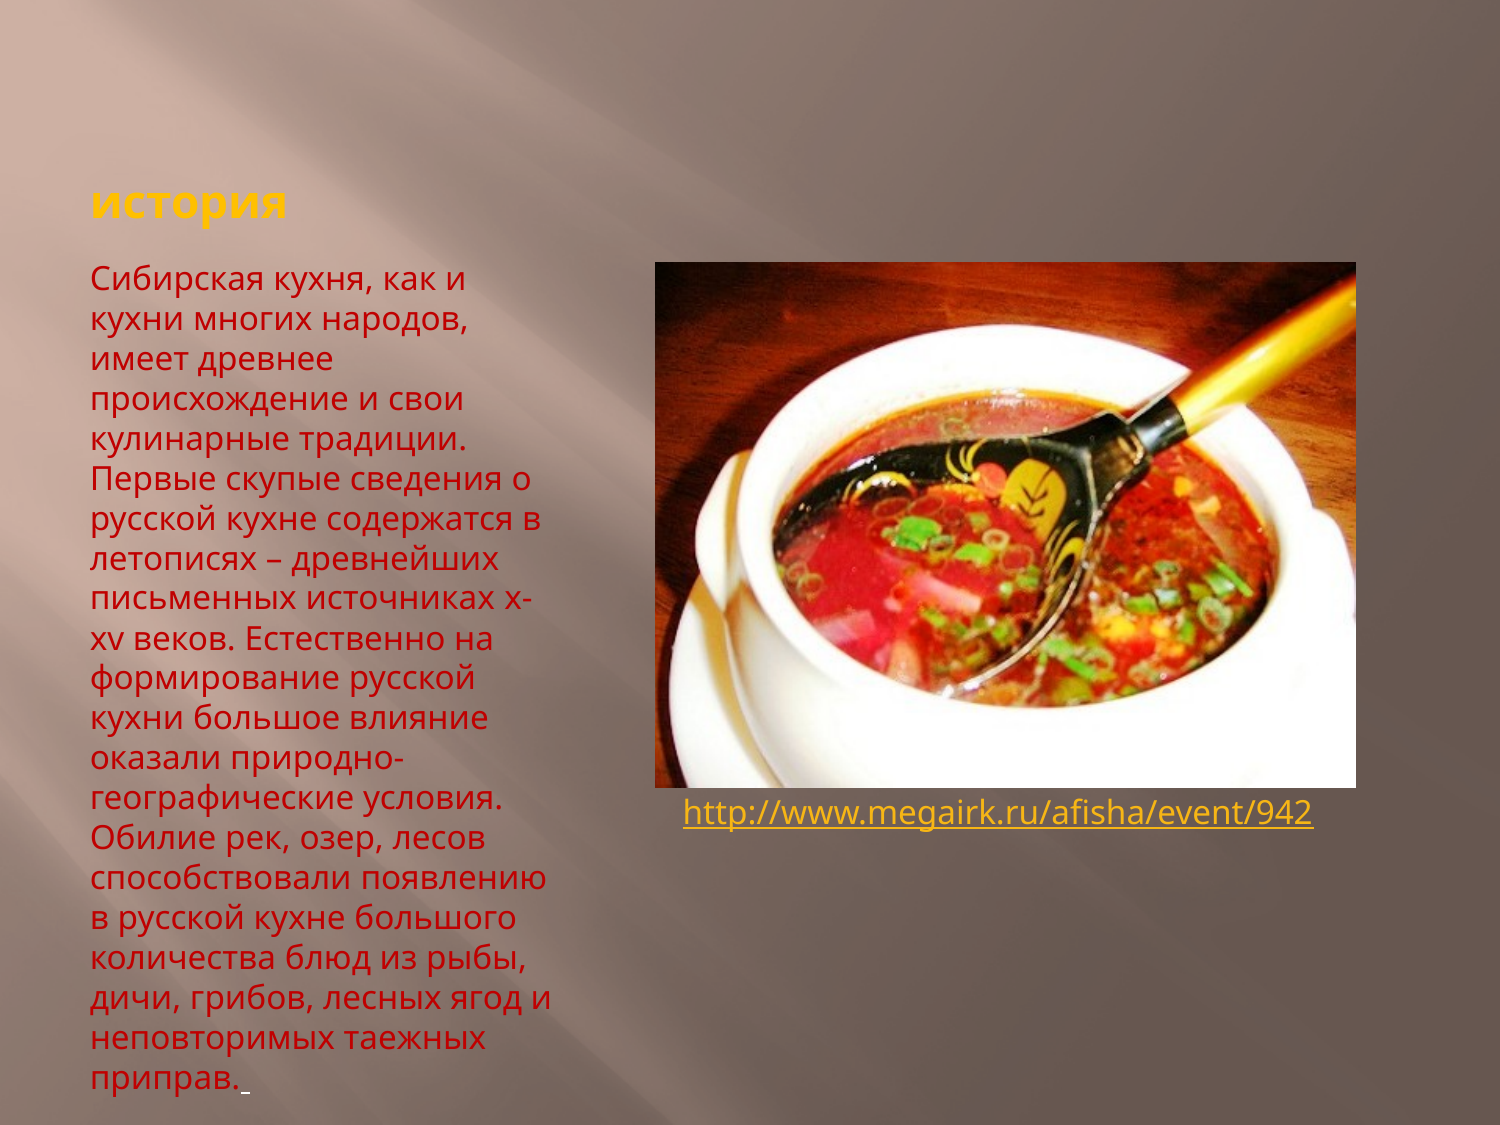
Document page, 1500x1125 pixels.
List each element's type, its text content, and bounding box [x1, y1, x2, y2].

title история [75, 44, 569, 236]
text_box http://www.megairk.ru/afisha/event/942 [667, 783, 1500, 844]
list Сибирская кухня, как и кухни многих народов, имеет древнее происхождение и свои кулинарные традиции. Первые скупые сведения о русской кухне содержатся в летописях – древнейших письменных источниках x-xv веков. Естественно на формирование русской кухни большое влияние оказали природно-географические условия. Обилие рек, озер, лесов способствовали появлению в русской кухне большого количества блюд из рыбы, дичи, грибов, лесных ягод и неповторимых таежных приправ. [75, 249, 569, 1005]
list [655, 262, 1356, 788]
